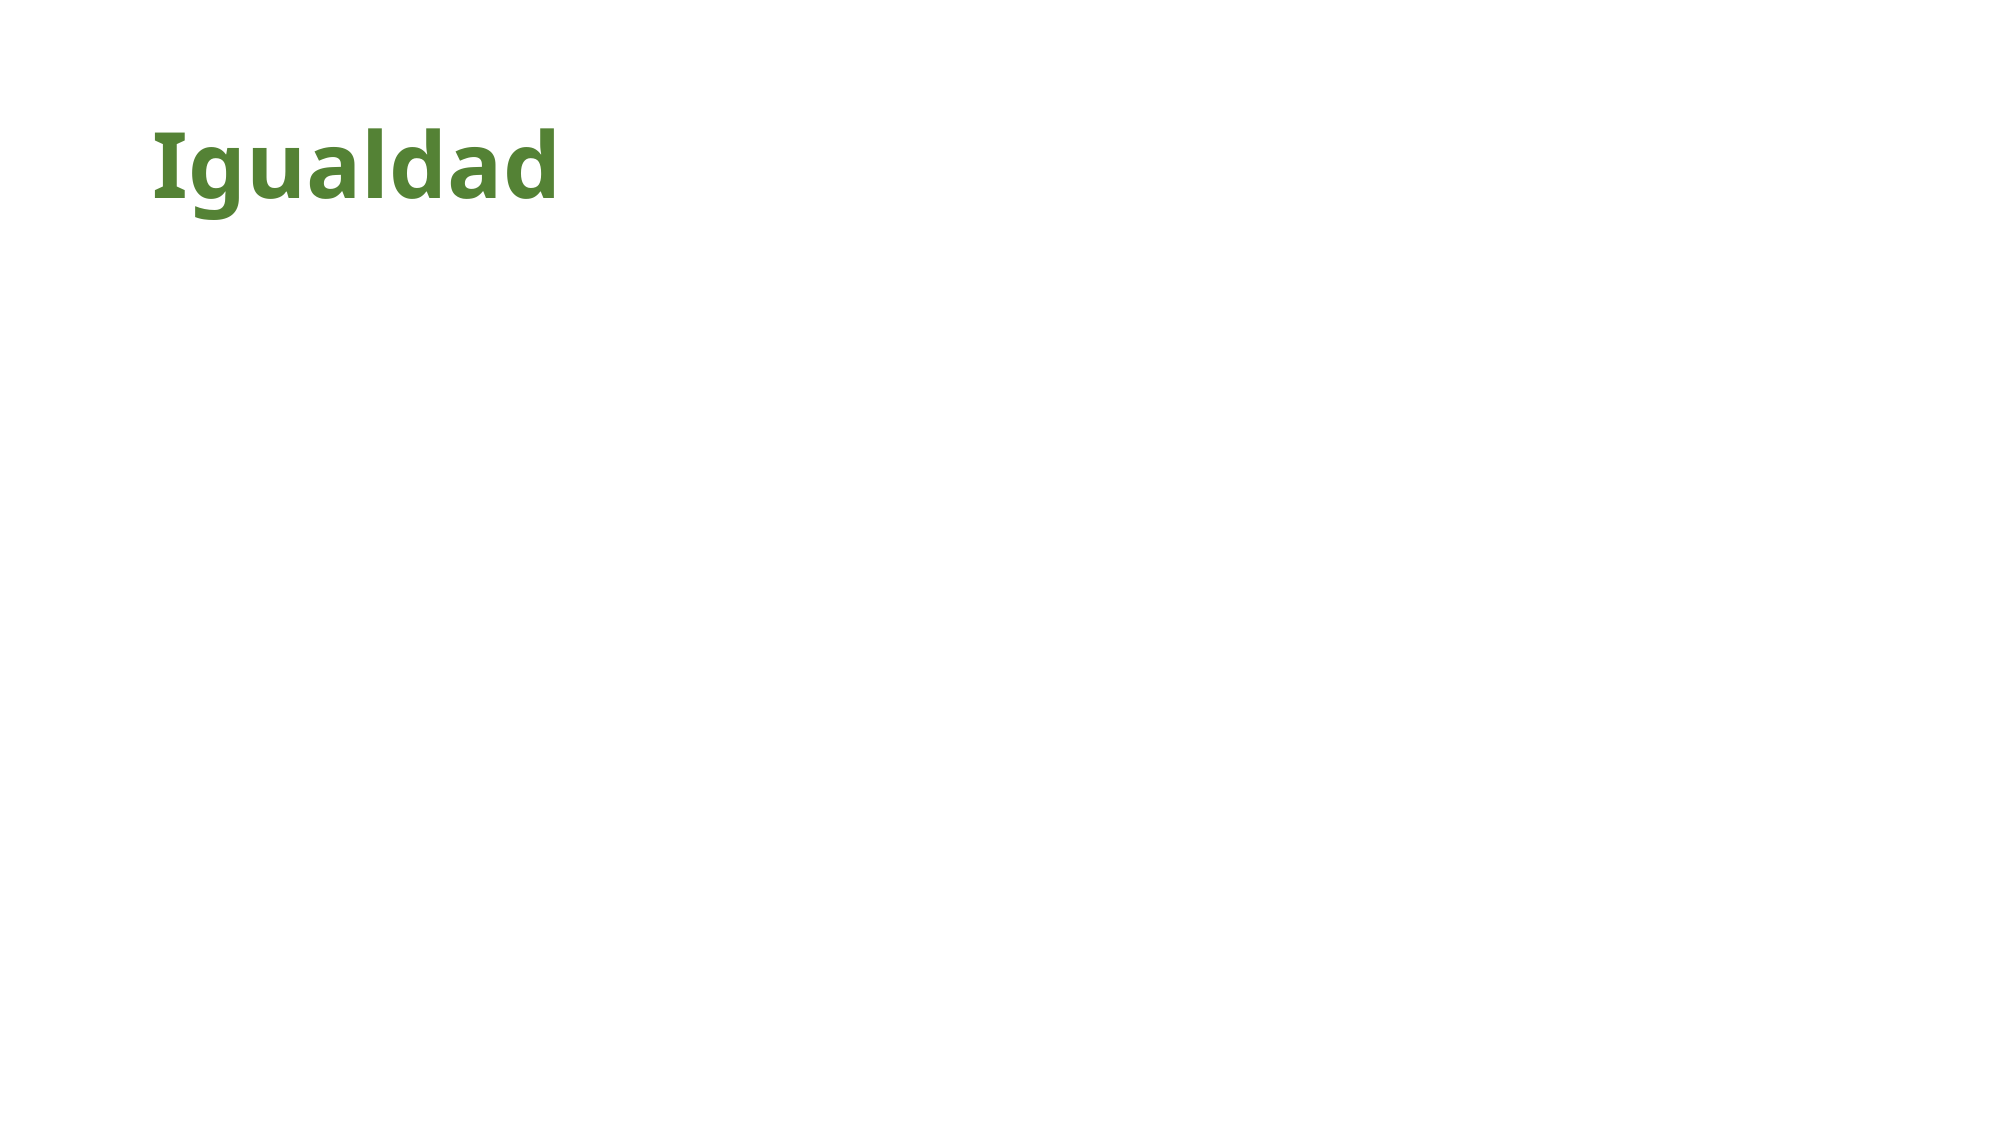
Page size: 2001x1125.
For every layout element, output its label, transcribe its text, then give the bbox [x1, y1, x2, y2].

title Igualdad [137, 59, 1863, 278]
